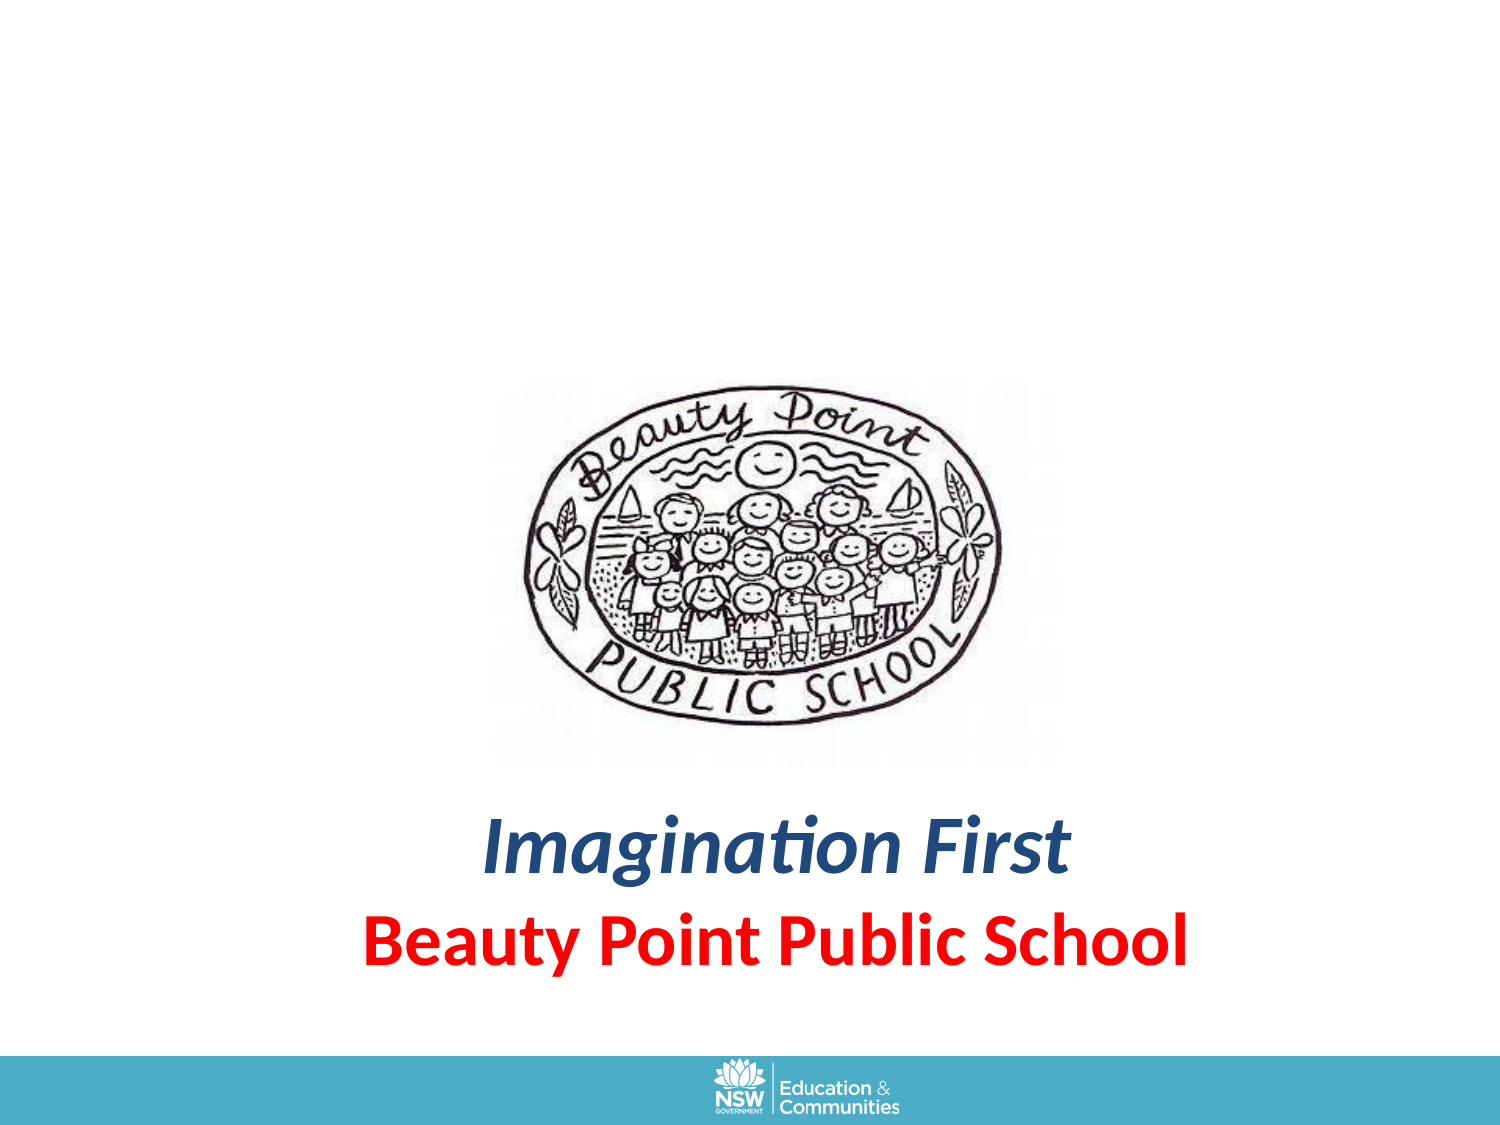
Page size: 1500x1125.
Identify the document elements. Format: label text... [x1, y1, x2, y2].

picture [489, 378, 1064, 769]
title Imagination First Beauty Point Public School [258, 765, 1295, 1125]
